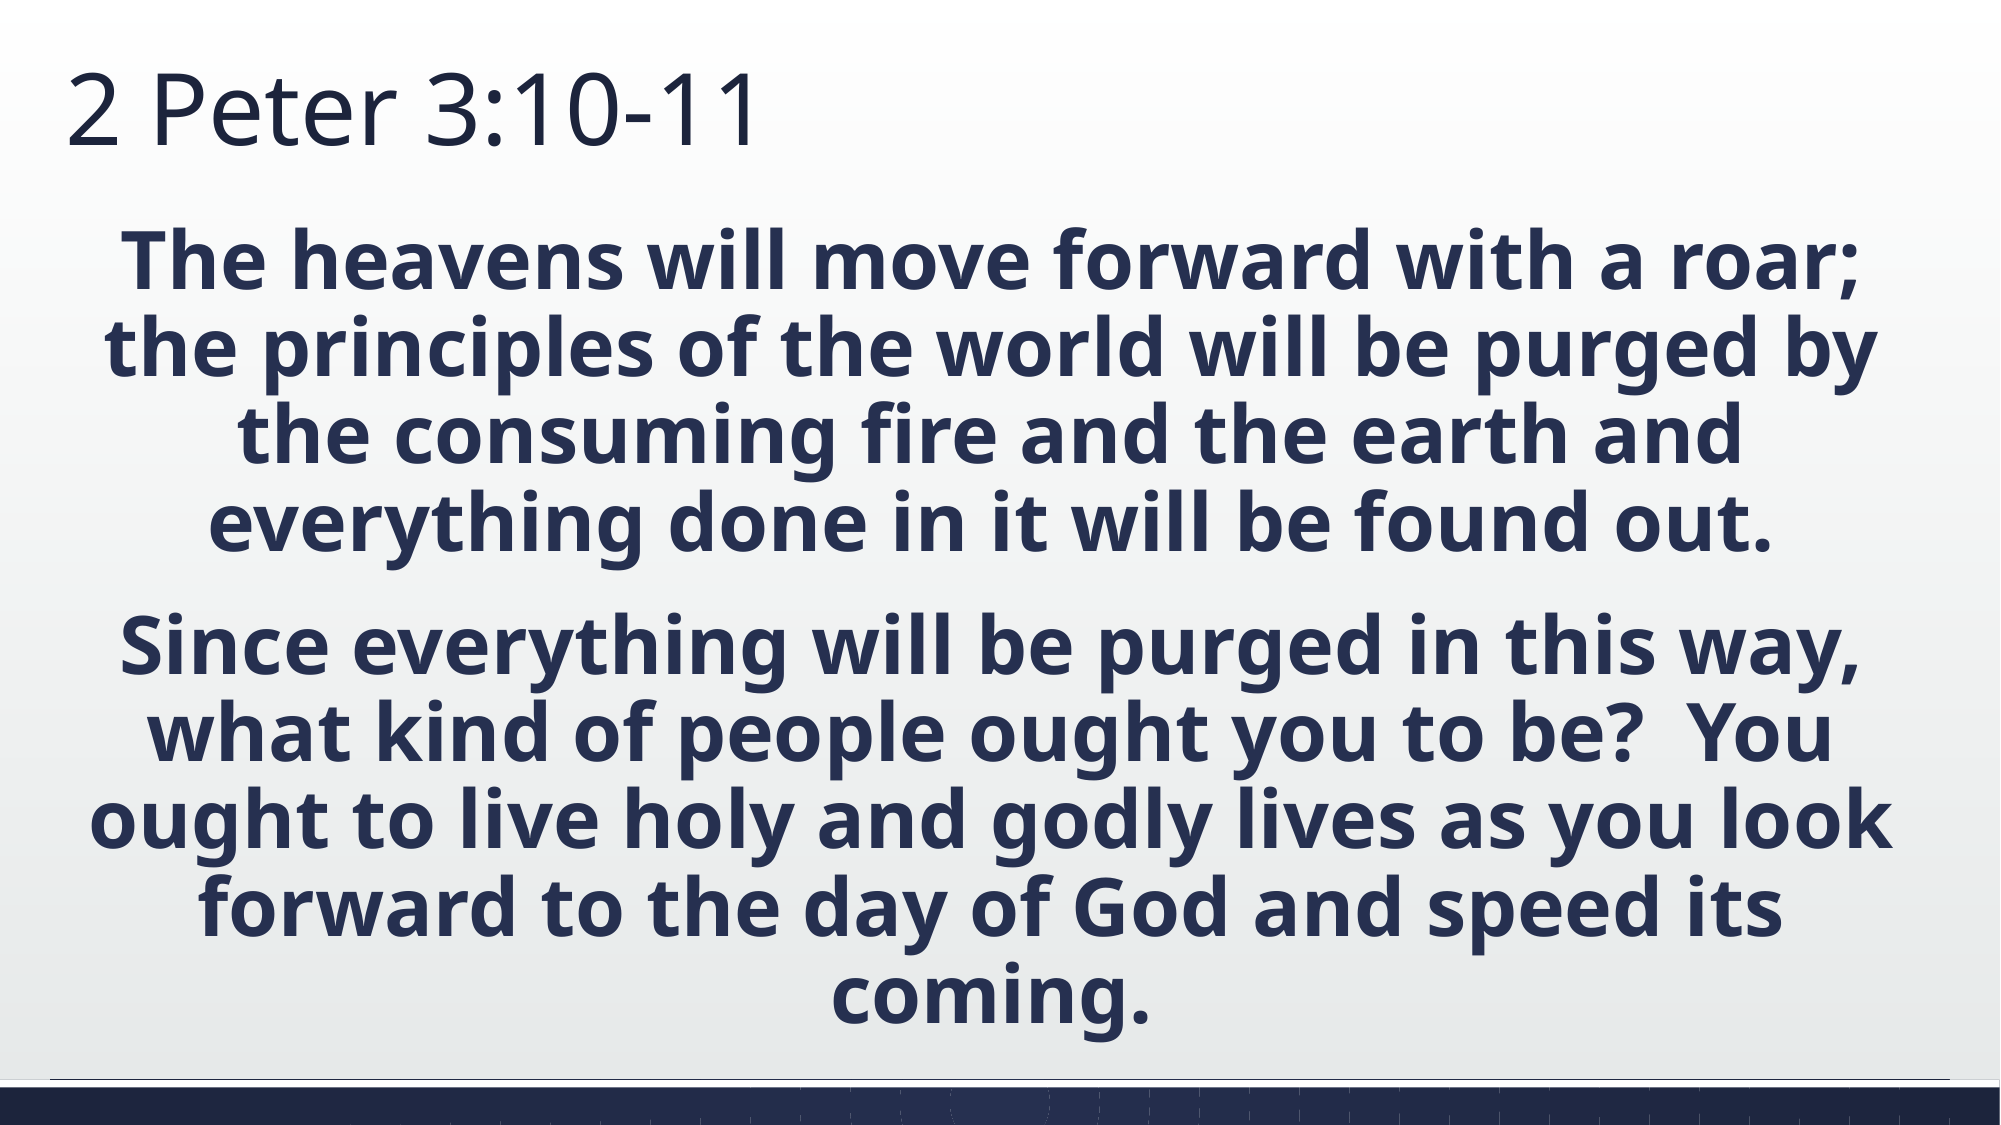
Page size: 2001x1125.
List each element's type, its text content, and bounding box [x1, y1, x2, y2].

title 2 Peter 3:10-11 [50, 0, 1780, 175]
list The heavens will move forward with a roar; the principles of the world will be purged by the consuming fire and the earth and everything done in it will be found out. Since everything will be purged in this way, what kind of people ought you to be? You ought to live holy and godly lives as you look forward to the day of God and speed its coming. [50, 212, 1925, 1050]
